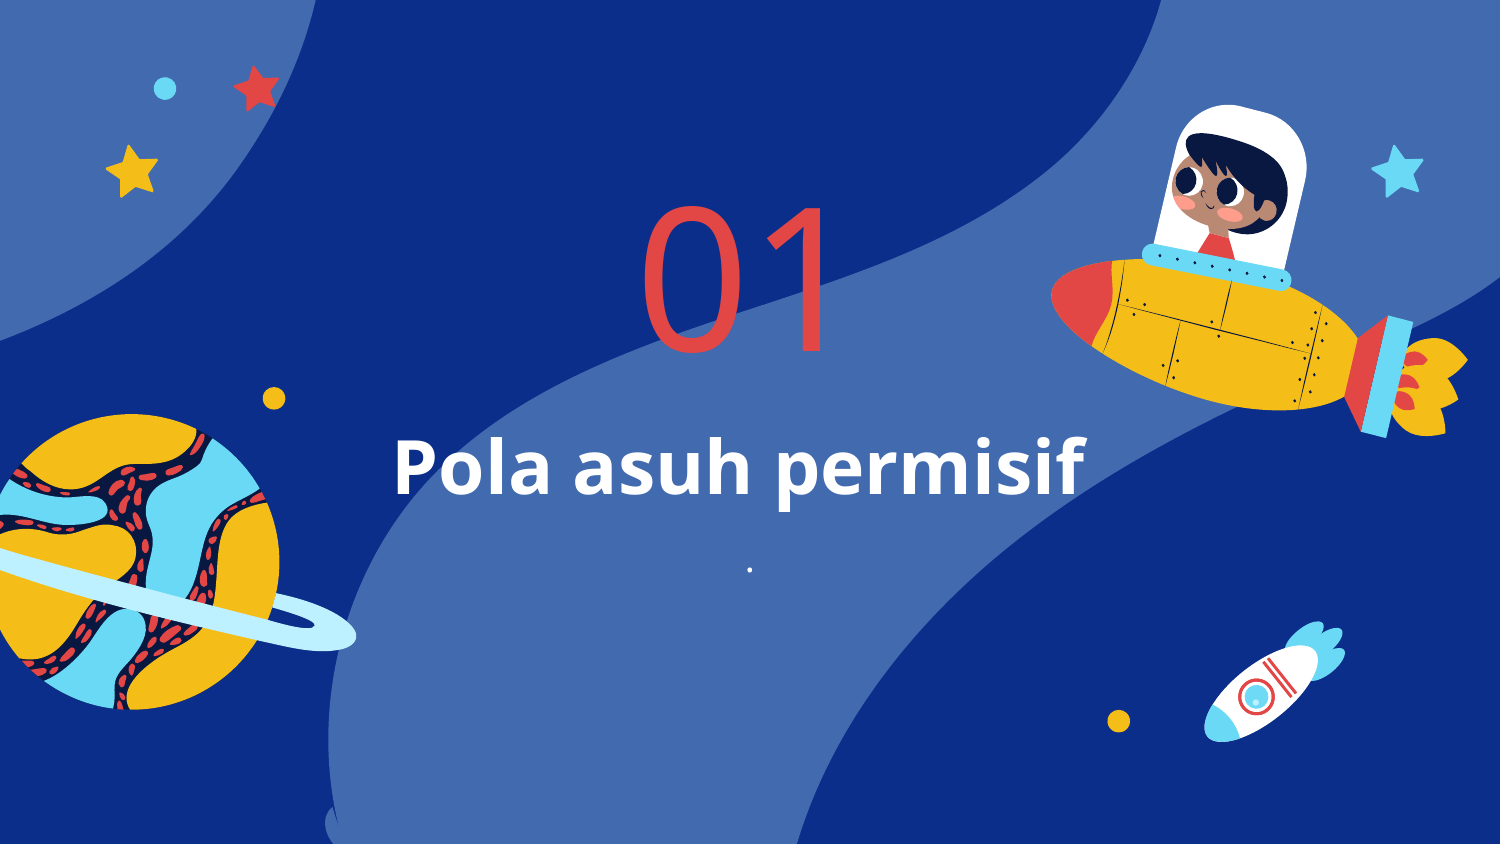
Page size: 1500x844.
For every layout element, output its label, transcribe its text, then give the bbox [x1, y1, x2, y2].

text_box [0, 413, 362, 711]
subtitle . [514, 543, 986, 625]
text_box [1202, 616, 1344, 748]
title Pola asuh permisif [361, 387, 1115, 543]
title 01 [571, 224, 929, 319]
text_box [1043, 104, 1468, 439]
